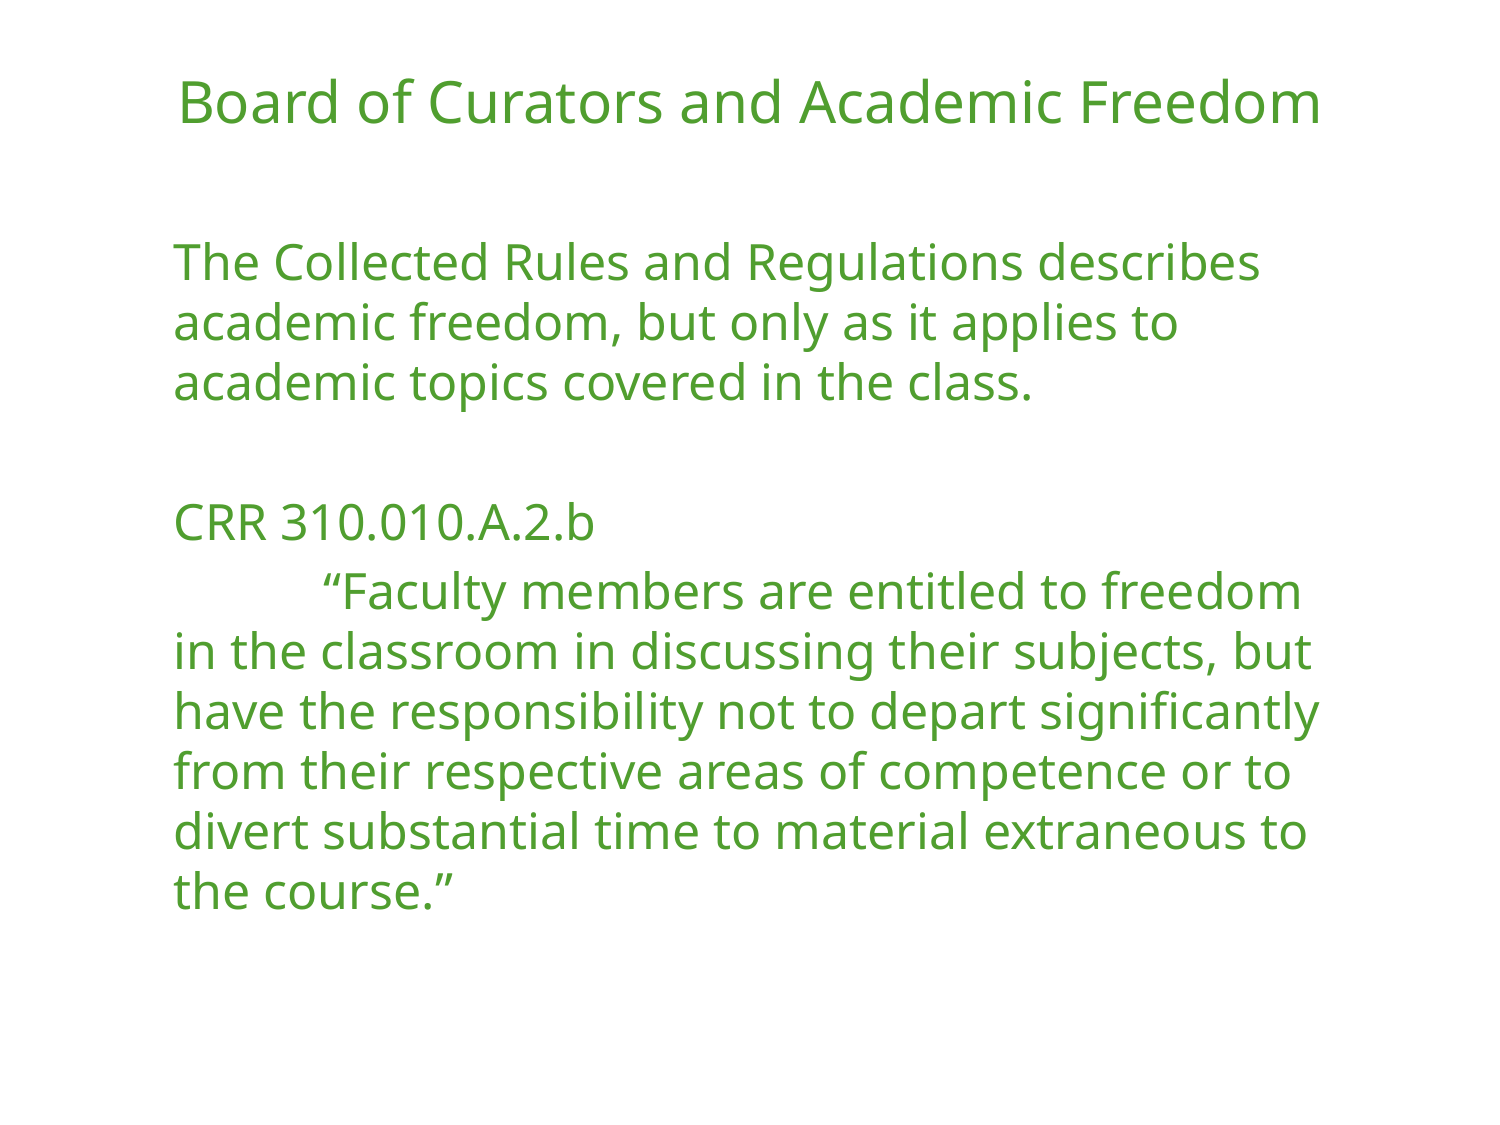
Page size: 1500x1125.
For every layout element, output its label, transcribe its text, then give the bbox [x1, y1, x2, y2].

list Board of Curators and Academic Freedom [78, 65, 1422, 144]
list The Collected Rules and Regulations describes academic freedom, but only as it applies to academic topics covered in the class. CRR 310.010.A.2.b “Faculty members are entitled to freedom in the classroom in discussing their subjects, but have the responsibility not to depart significantly from their respective areas of competence or to divert substantial time to material extraneous to the course.” [158, 222, 1375, 1026]
